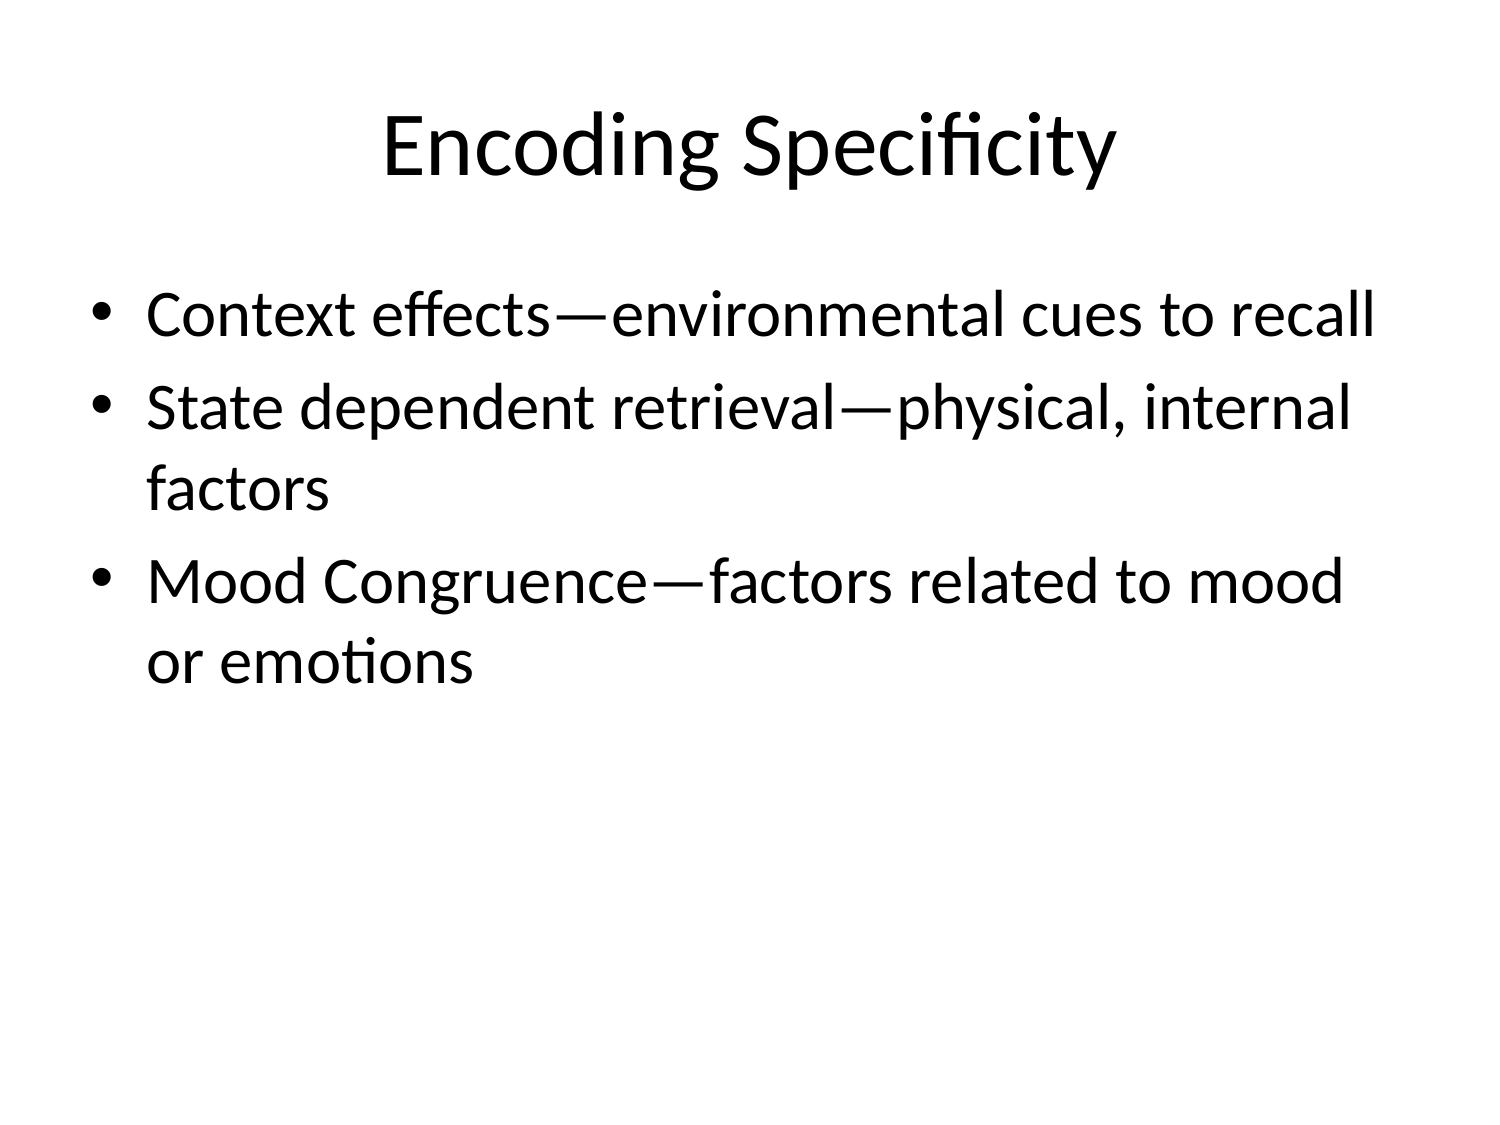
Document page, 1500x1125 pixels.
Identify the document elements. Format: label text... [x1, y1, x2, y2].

title Encoding Specificity [75, 45, 1425, 233]
list Context effects—environmental cues to recall State dependent retrieval—physical, internal factors Mood Congruence—factors related to mood or emotions [75, 262, 1425, 1005]
